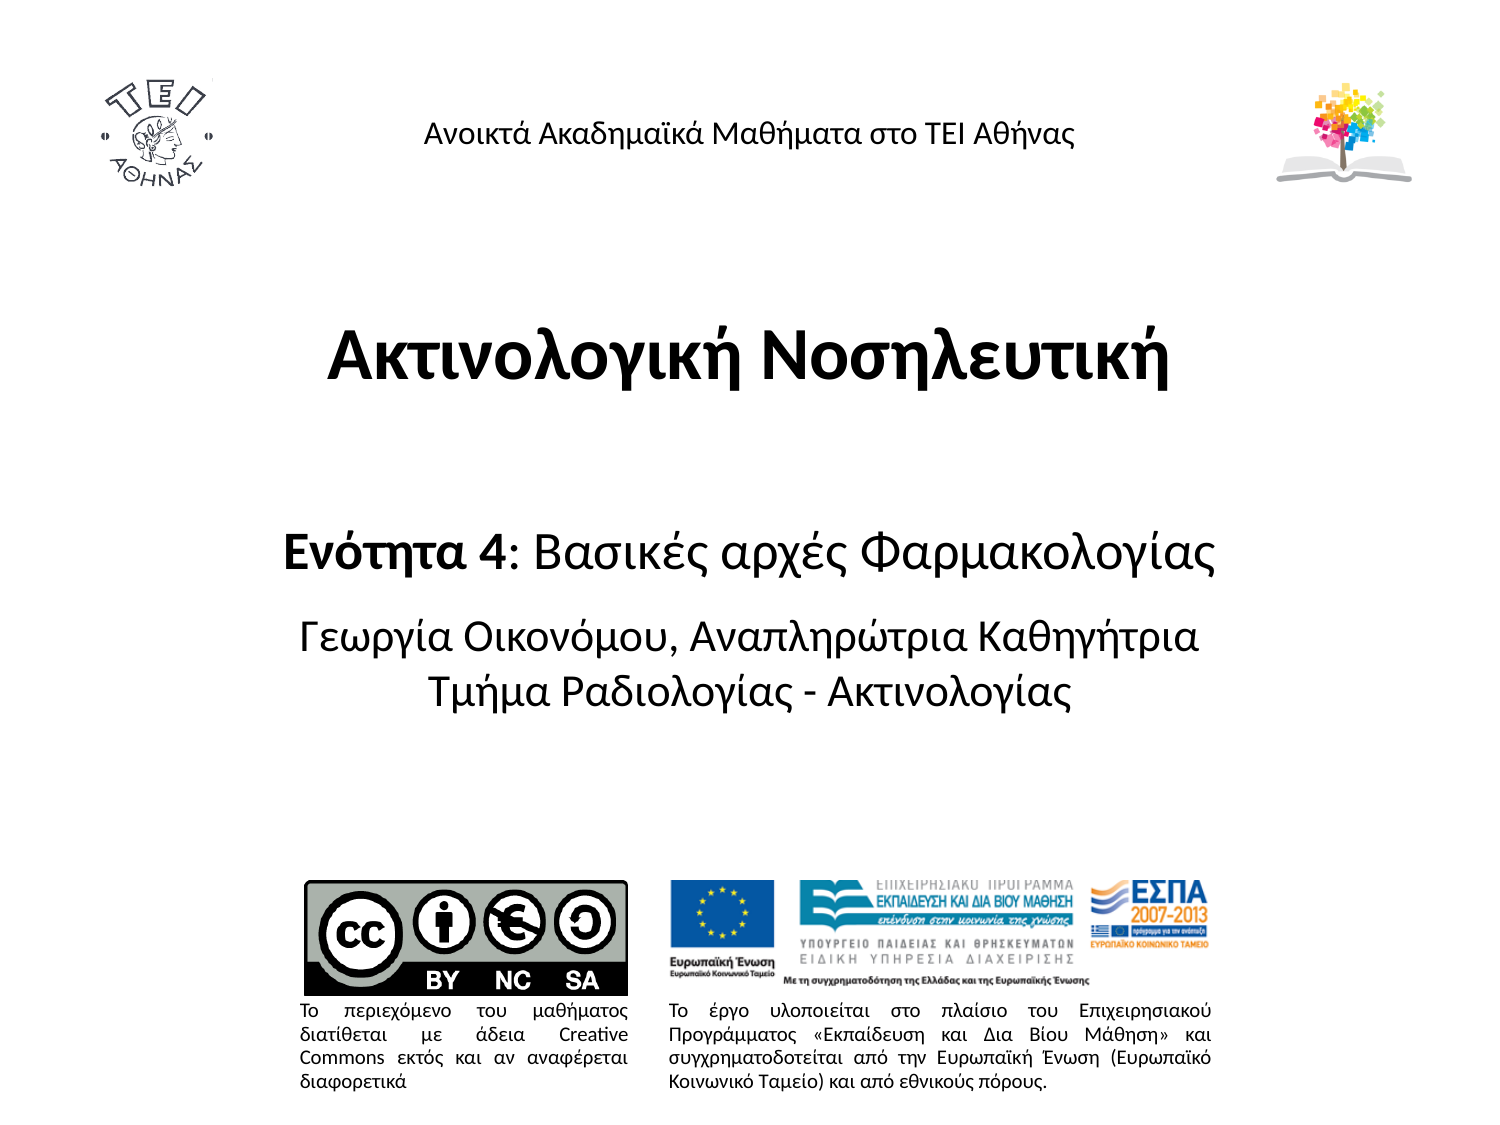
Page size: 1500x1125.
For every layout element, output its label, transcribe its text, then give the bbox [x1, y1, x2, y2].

picture [303, 880, 628, 996]
picture [100, 77, 213, 193]
text_box Ανοικτά Ακαδημαϊκά Μαθήματα στο ΤΕΙ Αθήνας [217, 103, 1268, 159]
subtitle Ενότητα 4: Βασικές αρχές Φαρμακολογίας Γεωργία Οικονόμου, Αναπληρώτρια Καθηγήτρια Τμήμα Ραδιολογίας - Ακτινολογίας [0, 507, 1500, 823]
table_header Το έργο υλοποιείται στο πλαίσιο του Επιχειρησιακού Προγράμματος «Εκπαίδευση και Δια Βίου Μάθηση» και συγχρηματοδοτείται από την Ευρωπαϊκή Ένωση (Ευρωπαϊκό Κοινωνικό Ταμείο) και από εθνικούς πόρους. [640, 999, 1223, 1125]
picture [663, 880, 1214, 996]
picture [1273, 77, 1414, 185]
title Ακτινολογική Νοσηλευτική [112, 219, 1388, 480]
table_header Το περιεχόμενο του μαθήματος διατίθεται με άδεια Creative Commons εκτός και αν αναφέρεται διαφορετικά [289, 999, 640, 1125]
